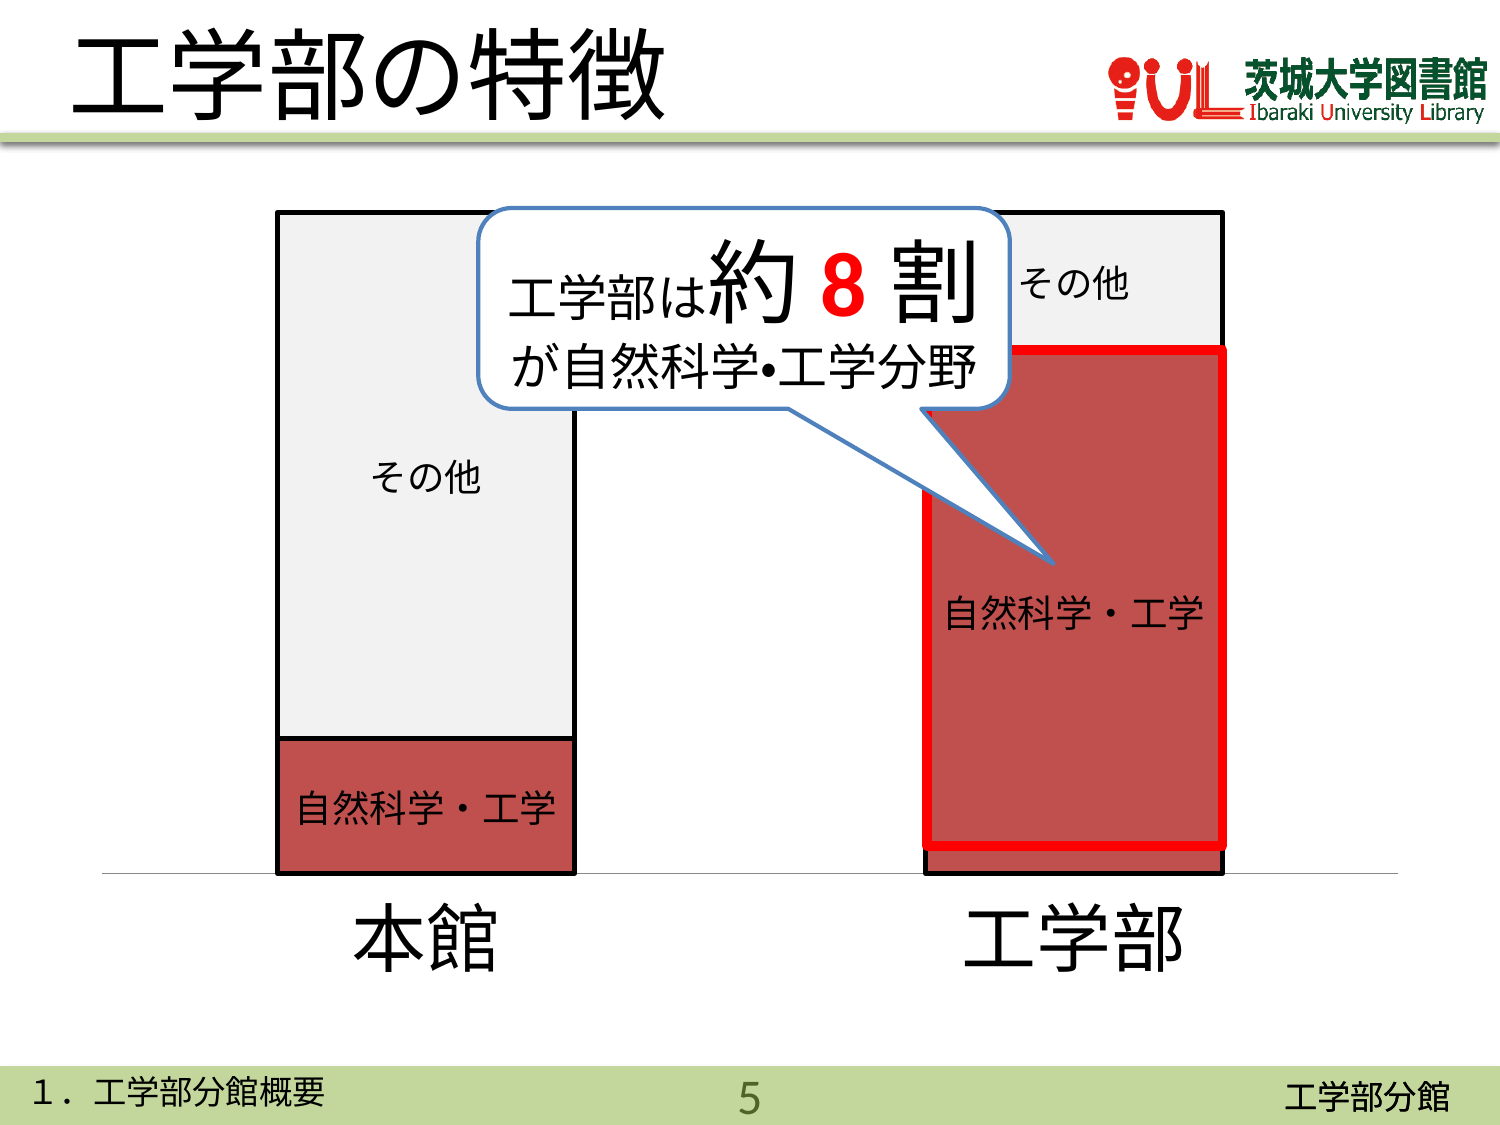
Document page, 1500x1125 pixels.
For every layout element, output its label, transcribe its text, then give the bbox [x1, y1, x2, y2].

chart [74, 196, 1426, 1006]
title 工学部の特徴 [53, 7, 869, 138]
text_box １．工学部分館概要 [11, 1064, 372, 1119]
picture [1104, 54, 1489, 124]
slide_number 5 [575, 1064, 925, 1125]
